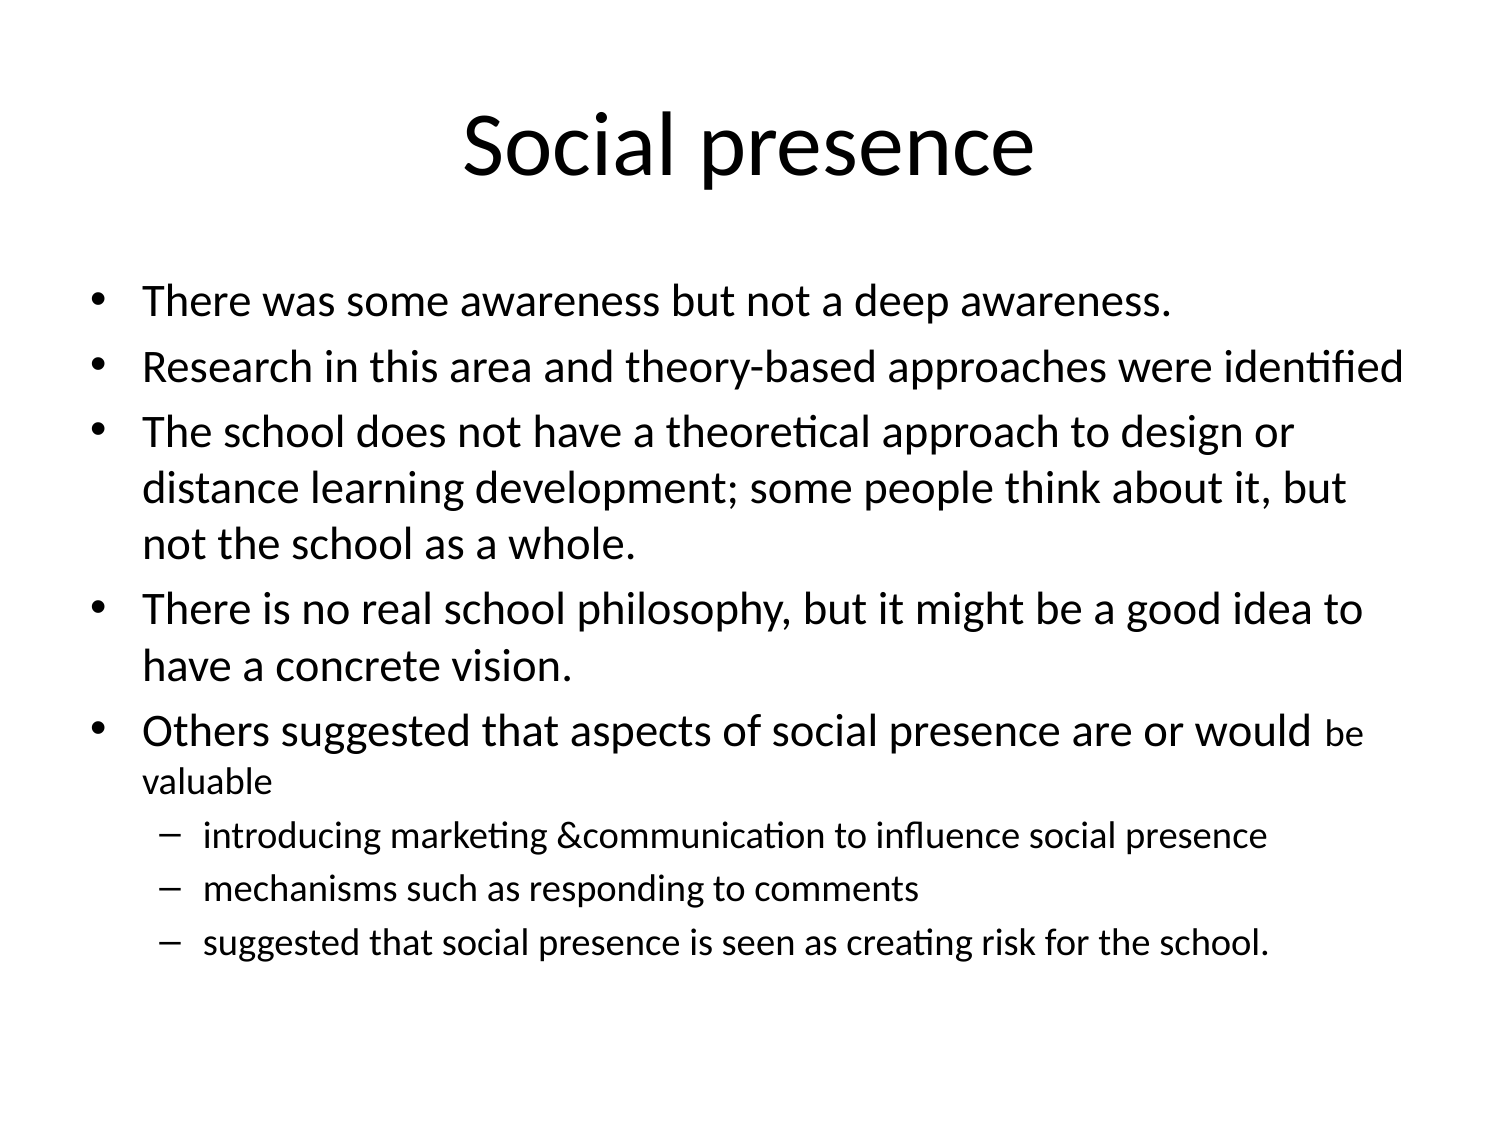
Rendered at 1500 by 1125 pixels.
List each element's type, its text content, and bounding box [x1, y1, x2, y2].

title Social presence [75, 45, 1425, 233]
list There was some awareness but not a deep awareness. Research in this area and theory-based approaches were identified The school does not have a theoretical approach to design or distance learning development; some people think about it, but not the school as a whole. There is no real school philosophy, but it might be a good idea to have a concrete vision. Others suggested that aspects of social presence are or would be valuable introducing marketing &communication to influence social presence mechanisms such as responding to comments suggested that social presence is seen as creating risk for the school. [75, 262, 1425, 1005]
